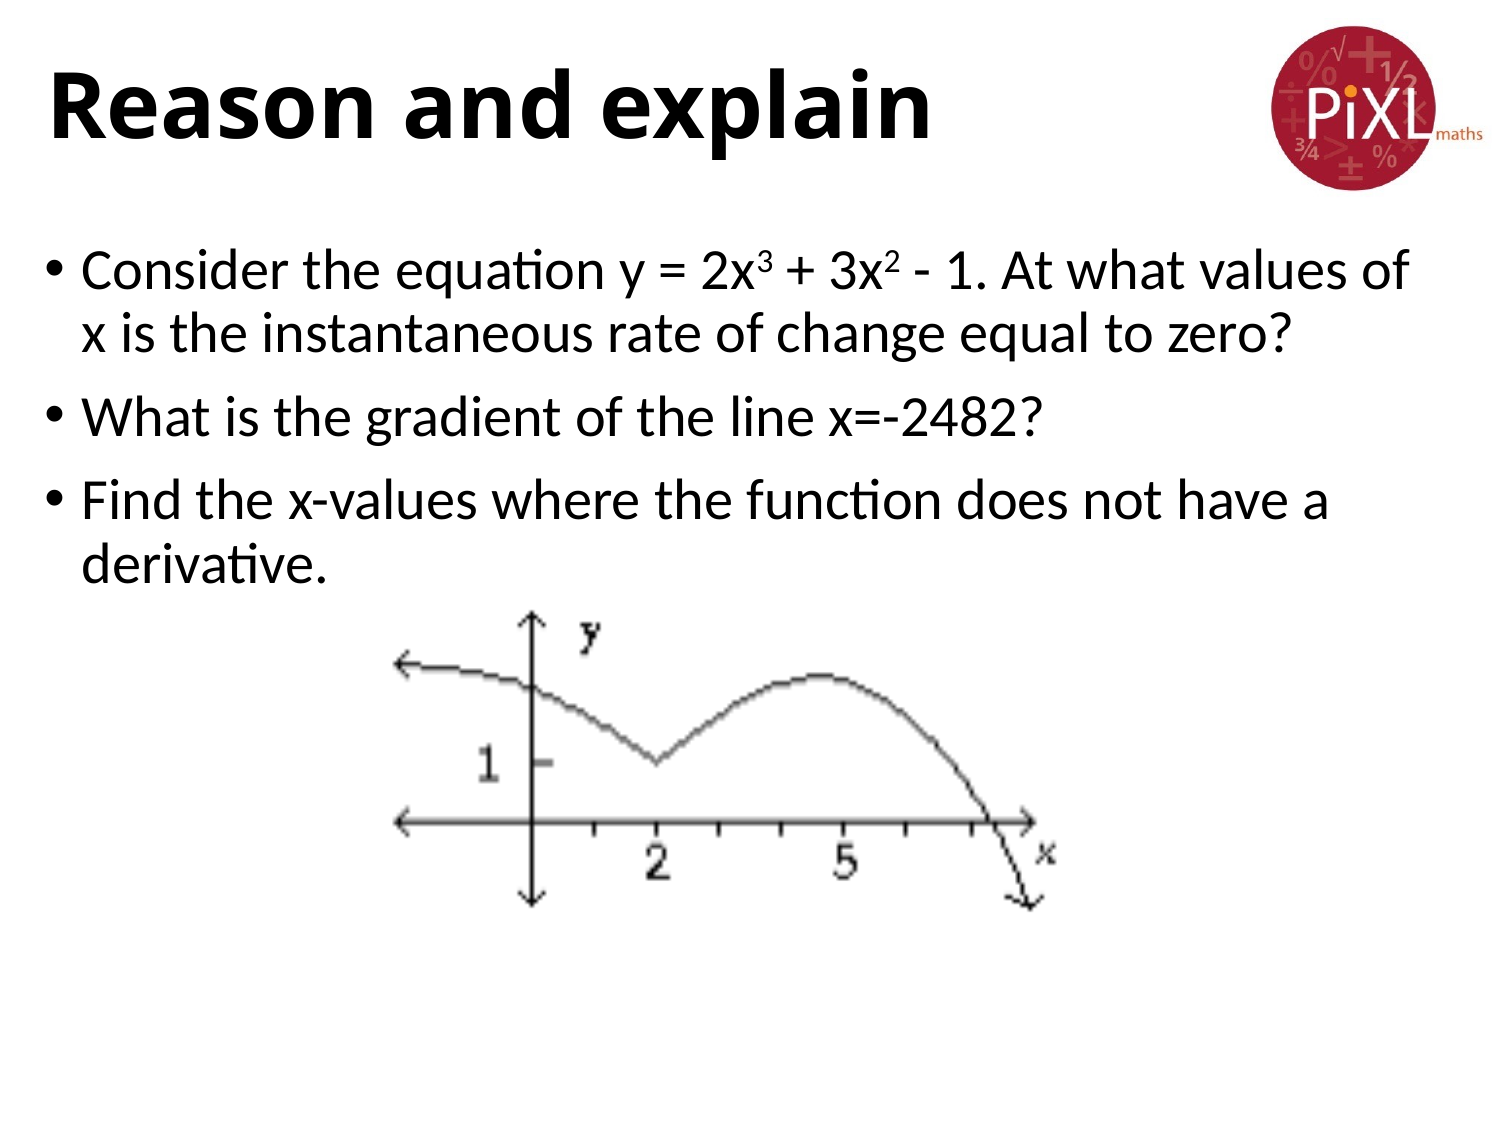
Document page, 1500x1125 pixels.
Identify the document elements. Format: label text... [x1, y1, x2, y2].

list Consider the equation y = 2x3 + 3x2 - 1. At what values of x is the instantaneous rate of change equal to zero? What is the gradient of the line x=-2482? Find the x-values where the function does not have a derivative. [29, 231, 1437, 1056]
title Reason and explain [31, 0, 1325, 218]
picture [1325, 18, 1500, 198]
picture [383, 526, 1103, 938]
